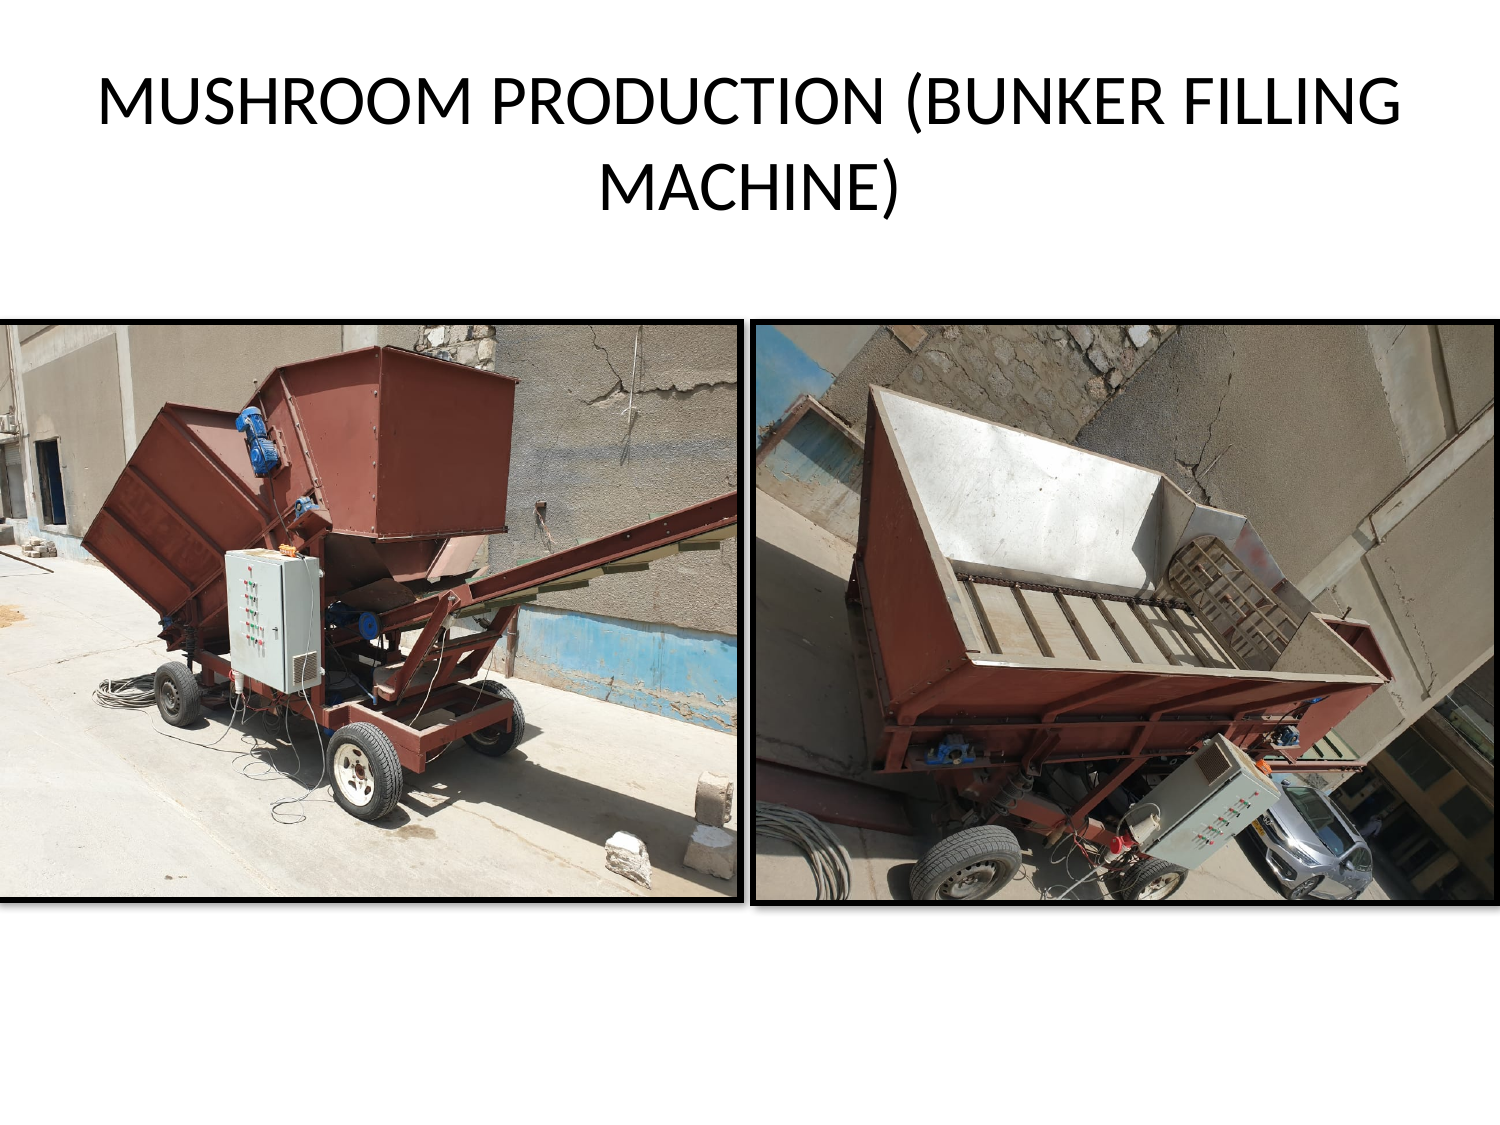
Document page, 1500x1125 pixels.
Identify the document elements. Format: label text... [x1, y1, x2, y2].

picture [0, 324, 738, 898]
picture [755, 324, 1494, 901]
title MUSHROOM PRODUCTION (BUNKER FILLING MACHINE) [75, 45, 1425, 233]
